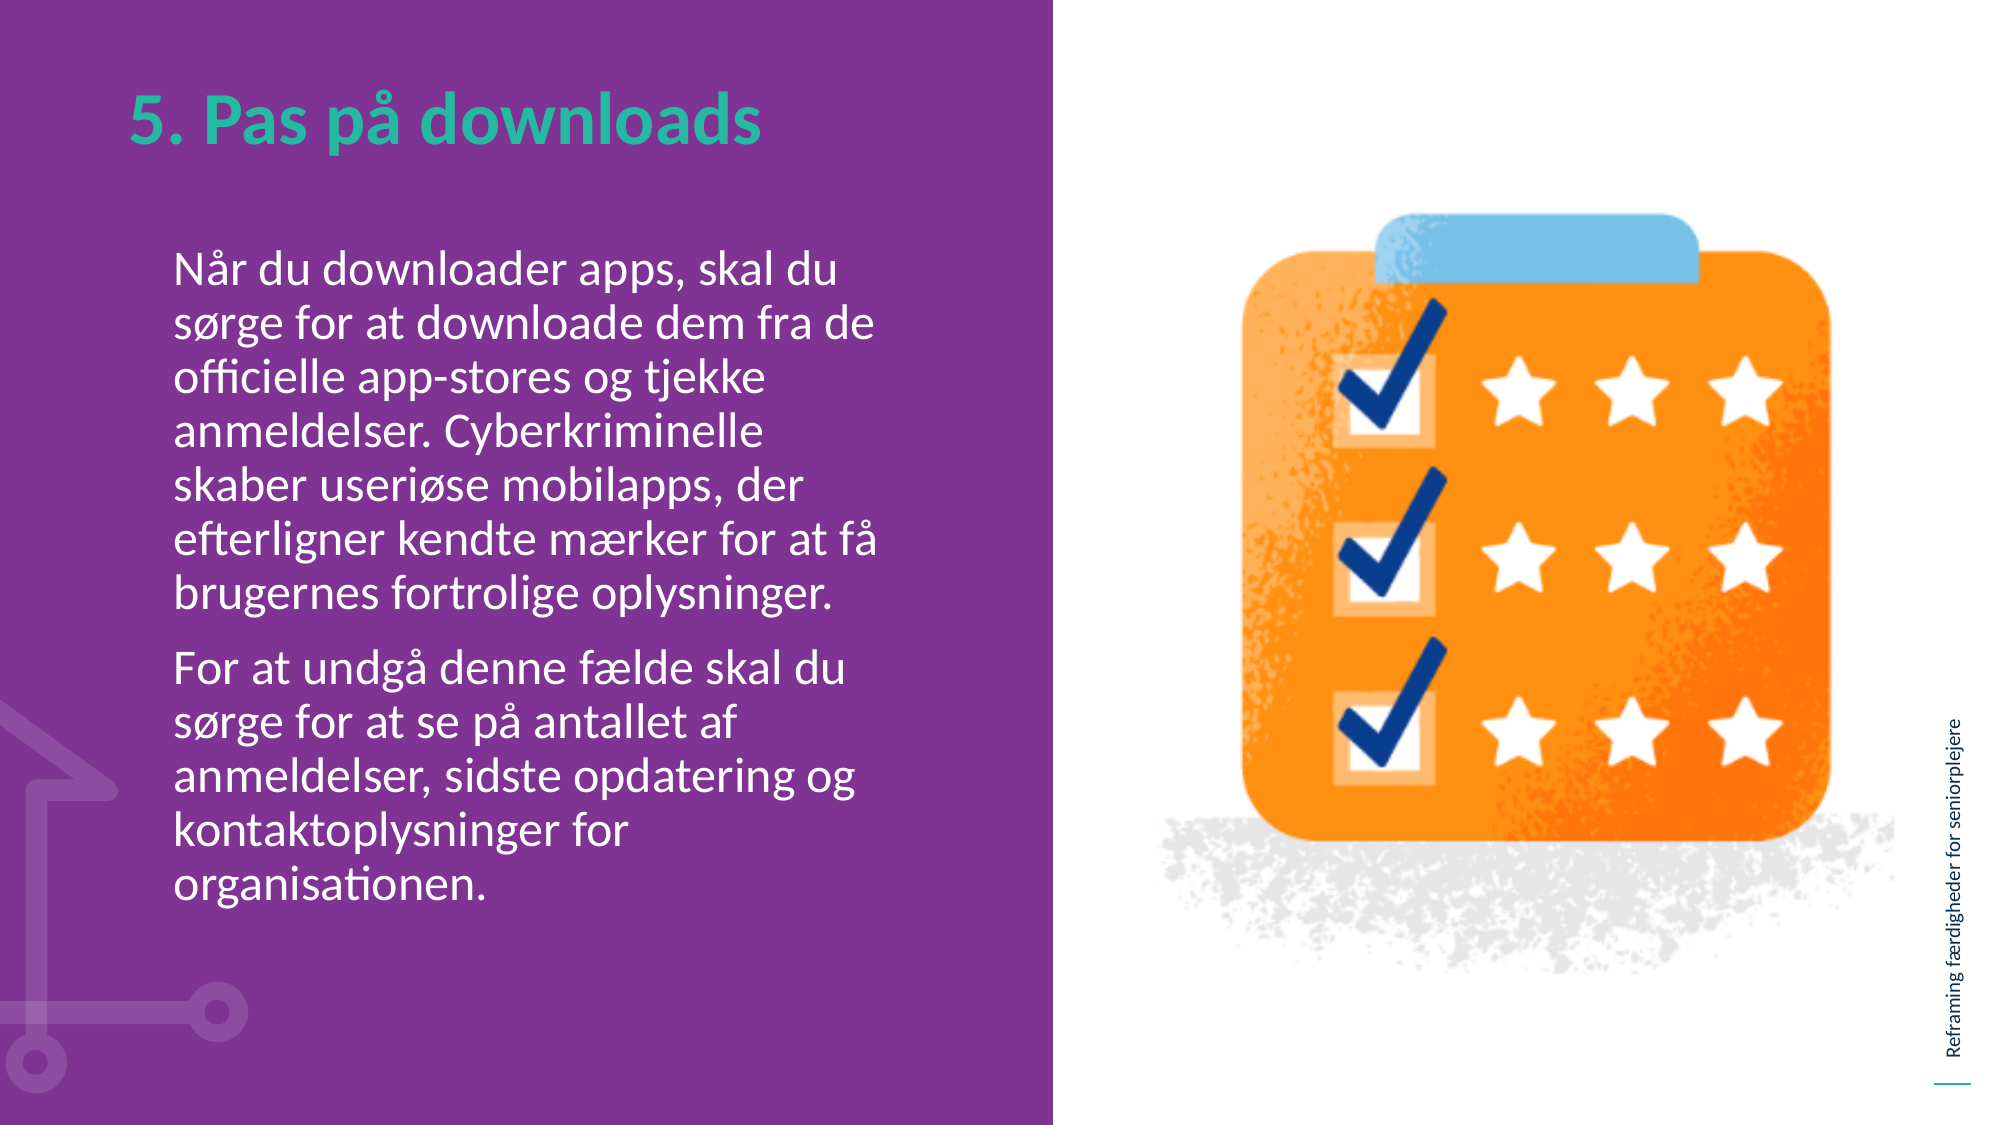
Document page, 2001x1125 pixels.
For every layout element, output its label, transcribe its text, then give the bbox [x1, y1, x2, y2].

picture [1153, 71, 1895, 1064]
list Når du downloader apps, skal du sørge for at downloade dem fra de officielle app-stores og tjekke anmeldelser. Cyberkriminelle skaber useriøse mobilapps, der efterligner kendte mærker for at få brugernes fortrolige oplysninger. For at undgå denne fælde skal du sørge for at se på antallet af anmeldelser, sidste opdatering og kontaktoplysninger for organisationen. [159, 235, 921, 954]
list 5. Pas på downloads [113, 72, 966, 235]
